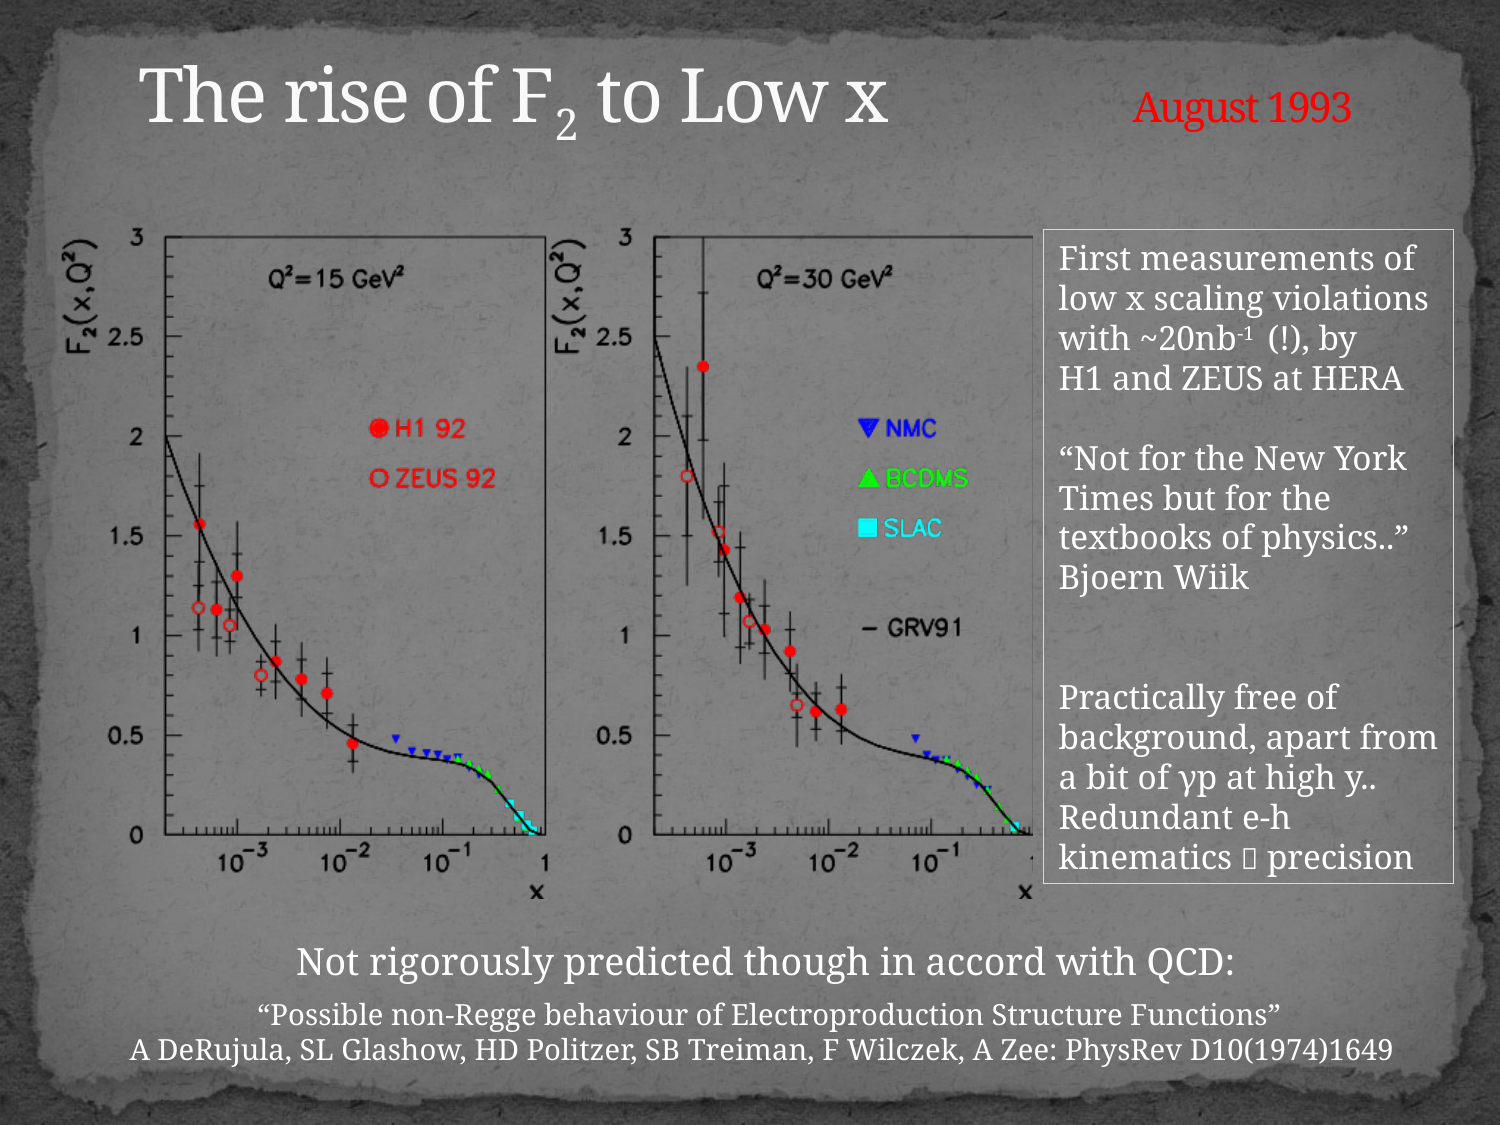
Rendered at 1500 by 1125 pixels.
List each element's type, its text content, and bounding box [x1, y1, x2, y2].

picture [61, 228, 1033, 900]
text_box Not rigorously predicted though in accord with QCD: [281, 930, 1261, 988]
text_box First measurements of low x scaling violations with ~20nb-1 (!), by H1 and ZEUS at HERA “Not for the New York Times but for the textbooks of physics..” Bjoern Wiik Practically free of background, apart from a bit of γp at high y.. Redundant e-h kinematics  precision [1043, 229, 1454, 884]
title The rise of F2 to Low x August 1993 [74, 27, 1425, 157]
text_box “Possible non-Regge behaviour of Electroproduction Structure Functions” A DeRujula, SL Glashow, HD Politzer, SB Treiman, F Wilczek, A Zee: PhysRev D10(1974)1649 [114, 988, 1410, 1074]
